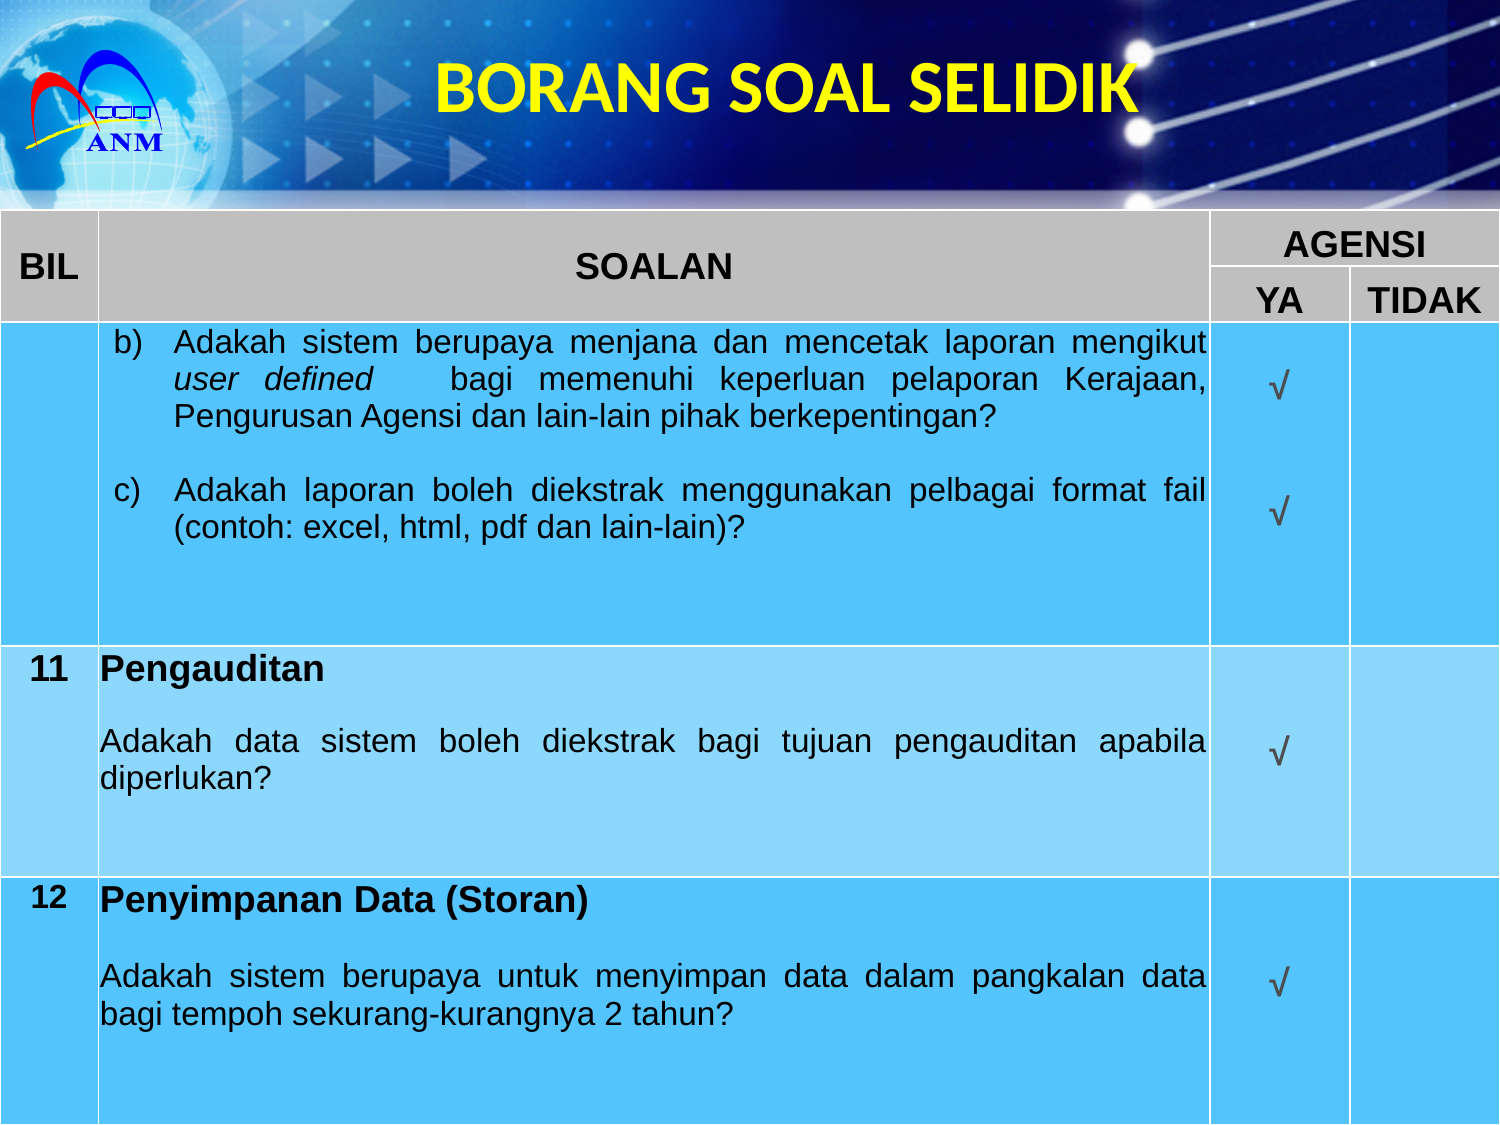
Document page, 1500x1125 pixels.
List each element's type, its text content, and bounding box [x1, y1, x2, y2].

text_box [106, 174, 1423, 209]
table_cell 12 [1, 878, 98, 1124]
table_cell [1351, 323, 1499, 645]
picture [0, 0, 239, 209]
table_cell Adakah sistem berupaya menjana dan mencetak laporan mengikut user defined bagi memenuhi keperluan pelaporan Kerajaan, Pengurusan Agensi dan lain-lain pihak berkepentingan? c) Adakah laporan boleh diekstrak menggunakan pelbagai format fail (contoh: excel, html, pdf dan lain-lain)? [99, 323, 1209, 645]
table_cell [1351, 647, 1499, 876]
table_cell YA [1211, 267, 1349, 321]
table_cell [1351, 878, 1499, 1124]
table_cell √ [1211, 647, 1349, 876]
table_cell √ √ [1211, 323, 1349, 645]
picture [1336, 0, 1500, 209]
table_cell Pengauditan Adakah data sistem boleh diekstrak bagi tujuan pengauditan apabila diperlukan? [99, 647, 1209, 876]
table_cell TIDAK [1351, 267, 1499, 321]
table_cell √ [1211, 878, 1349, 1124]
table_header AGENSI [1211, 211, 1499, 265]
title BORANG SOAL SELIDIK [239, 0, 1336, 174]
table_header SOALAN [99, 211, 1209, 321]
table_cell 11 [1, 647, 98, 876]
table_cell Penyimpanan Data (Storan) Adakah sistem berupaya untuk menyimpan data dalam pangkalan data bagi tempoh sekurang-kurangnya 2 tahun? [99, 878, 1209, 1124]
table_cell [1, 323, 98, 645]
table_header BIL [1, 211, 98, 321]
